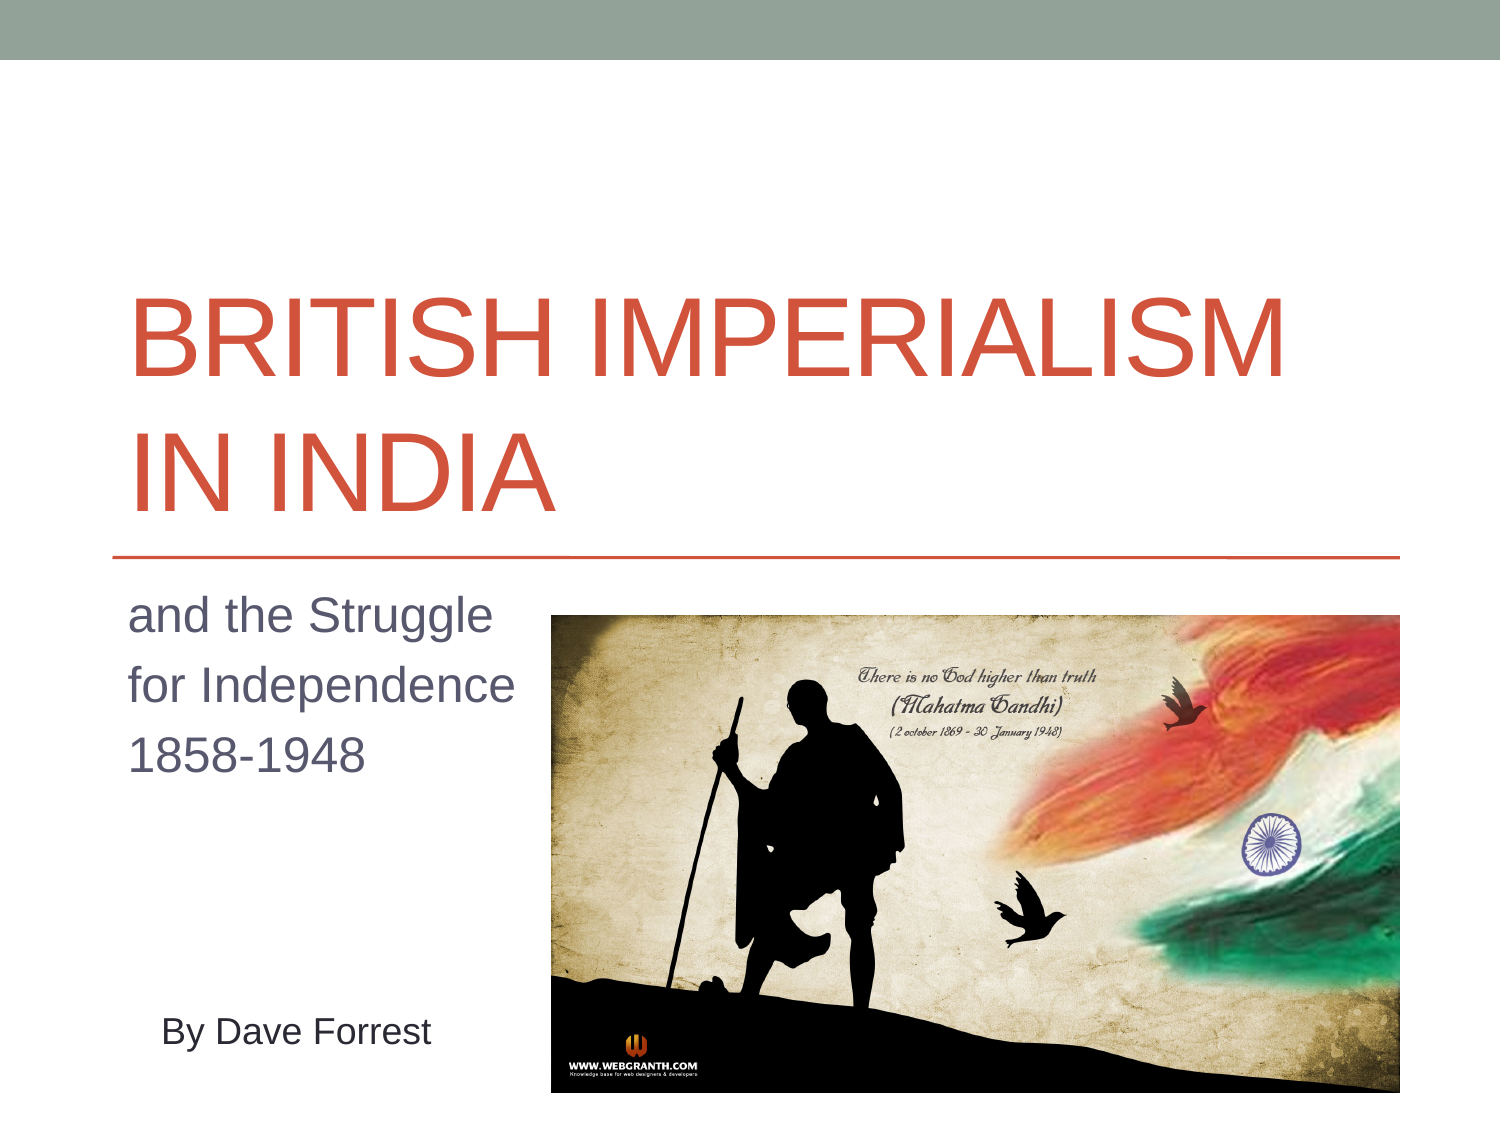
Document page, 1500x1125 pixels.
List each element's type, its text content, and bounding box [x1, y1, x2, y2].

title British Imperialism in India [112, 224, 1400, 542]
picture [551, 614, 1401, 1093]
subtitle and the Struggle for Independence 1858-1948 [112, 575, 1163, 863]
text_box By Dave Forrest [146, 1000, 548, 1060]
